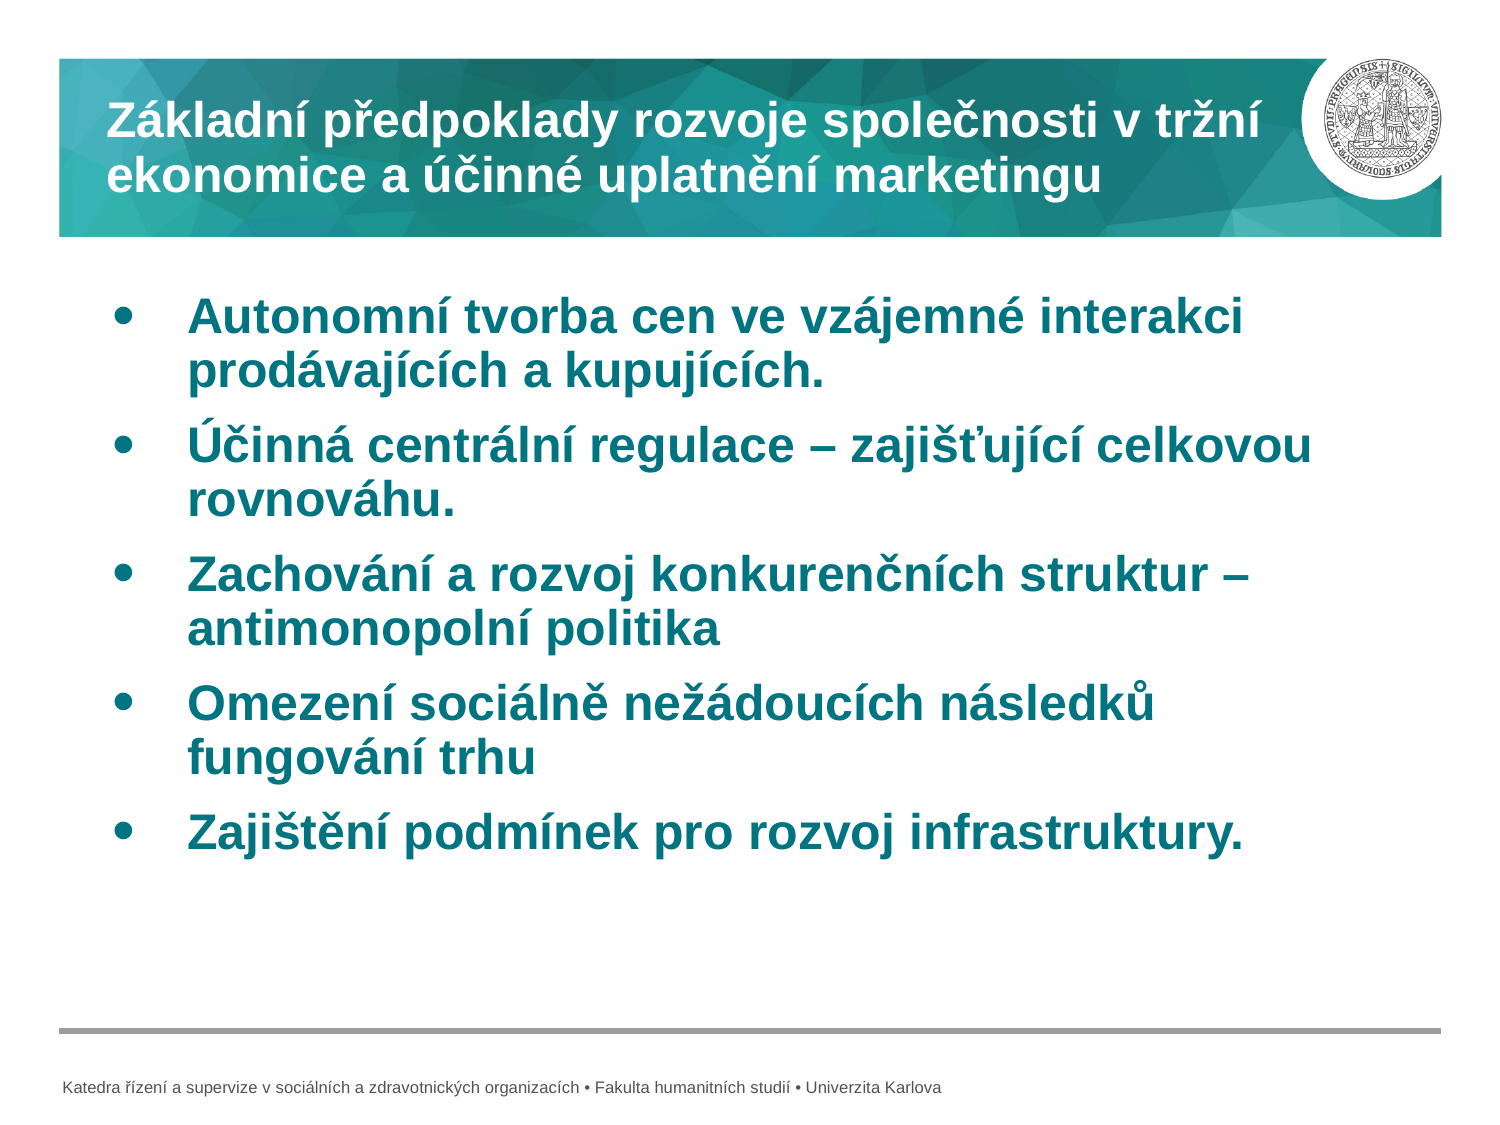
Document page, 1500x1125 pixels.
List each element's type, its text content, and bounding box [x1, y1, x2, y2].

list Autonomní tvorba cen ve vzájemné interakci prodávajících a kupujících. Účinná centrální regulace – zajišťující celkovou rovnováhu. Zachování a rozvoj konkurenčních struktur – antimonopolní politika Omezení sociálně nežádoucích následků fungování trhu Zajištění podmínek pro rozvoj infrastruktury. [112, 290, 1400, 1007]
picture [0, 0, 1500, 237]
title Základní předpoklady rozvoje společnosti v tržní ekonomice a účinné uplatnění marketingu [106, 61, 1394, 237]
